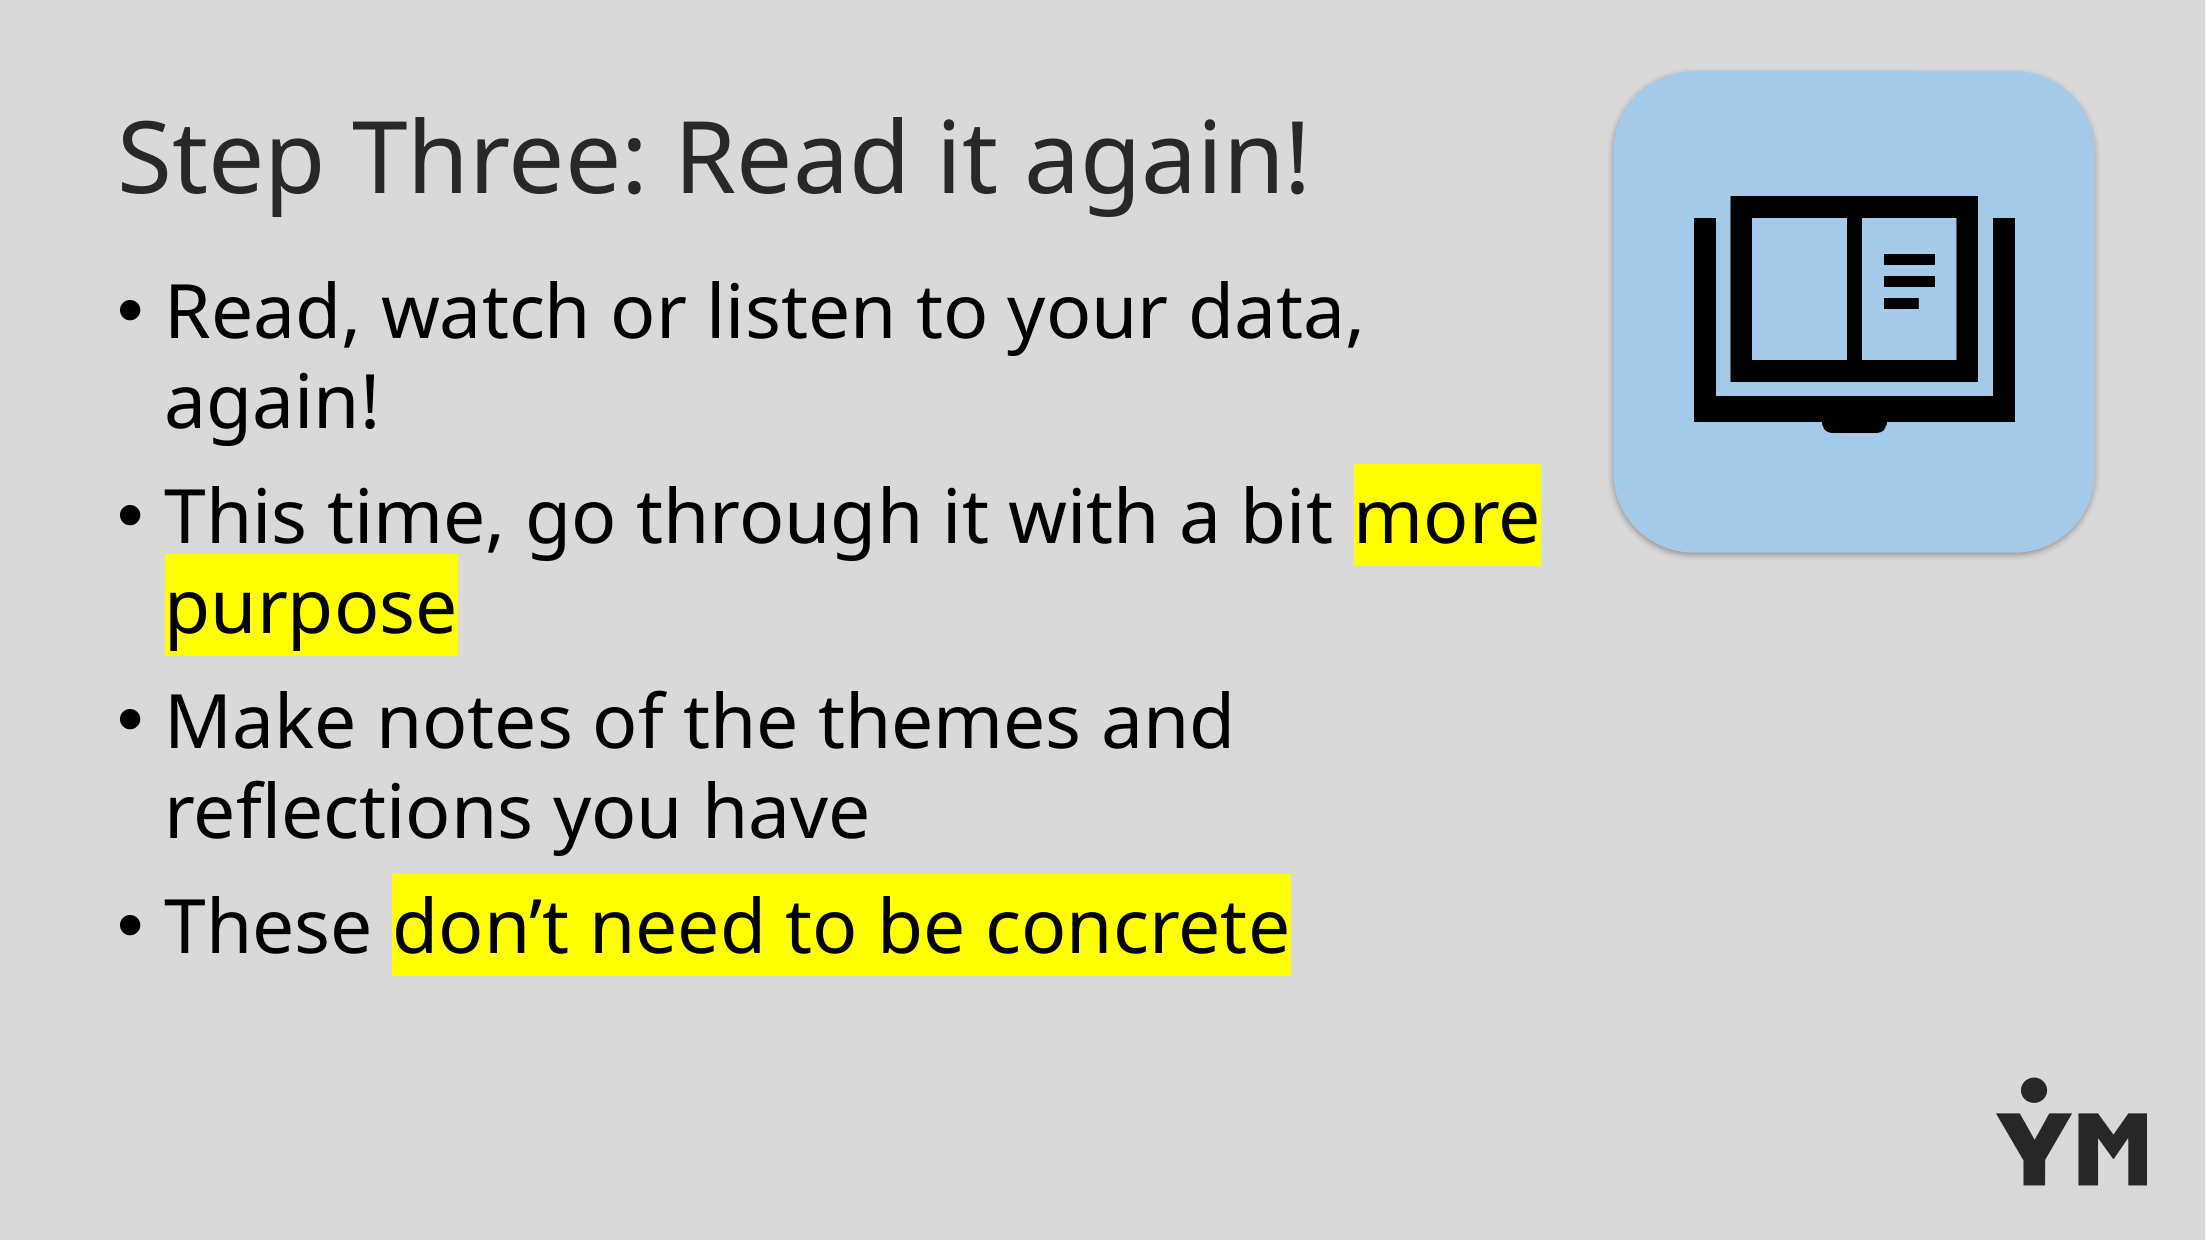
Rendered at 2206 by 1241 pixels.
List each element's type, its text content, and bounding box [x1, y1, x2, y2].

picture [1996, 1056, 2147, 1207]
picture [1679, 137, 2029, 487]
text_box Read, watch or listen to your data, again! This time, go through it with a bit more purpose Make notes of the themes and reflections you have These don’t need to be concrete [110, 256, 1557, 977]
text_box [1613, 71, 2095, 553]
title Step Three: Read it again! [109, 49, 2096, 257]
